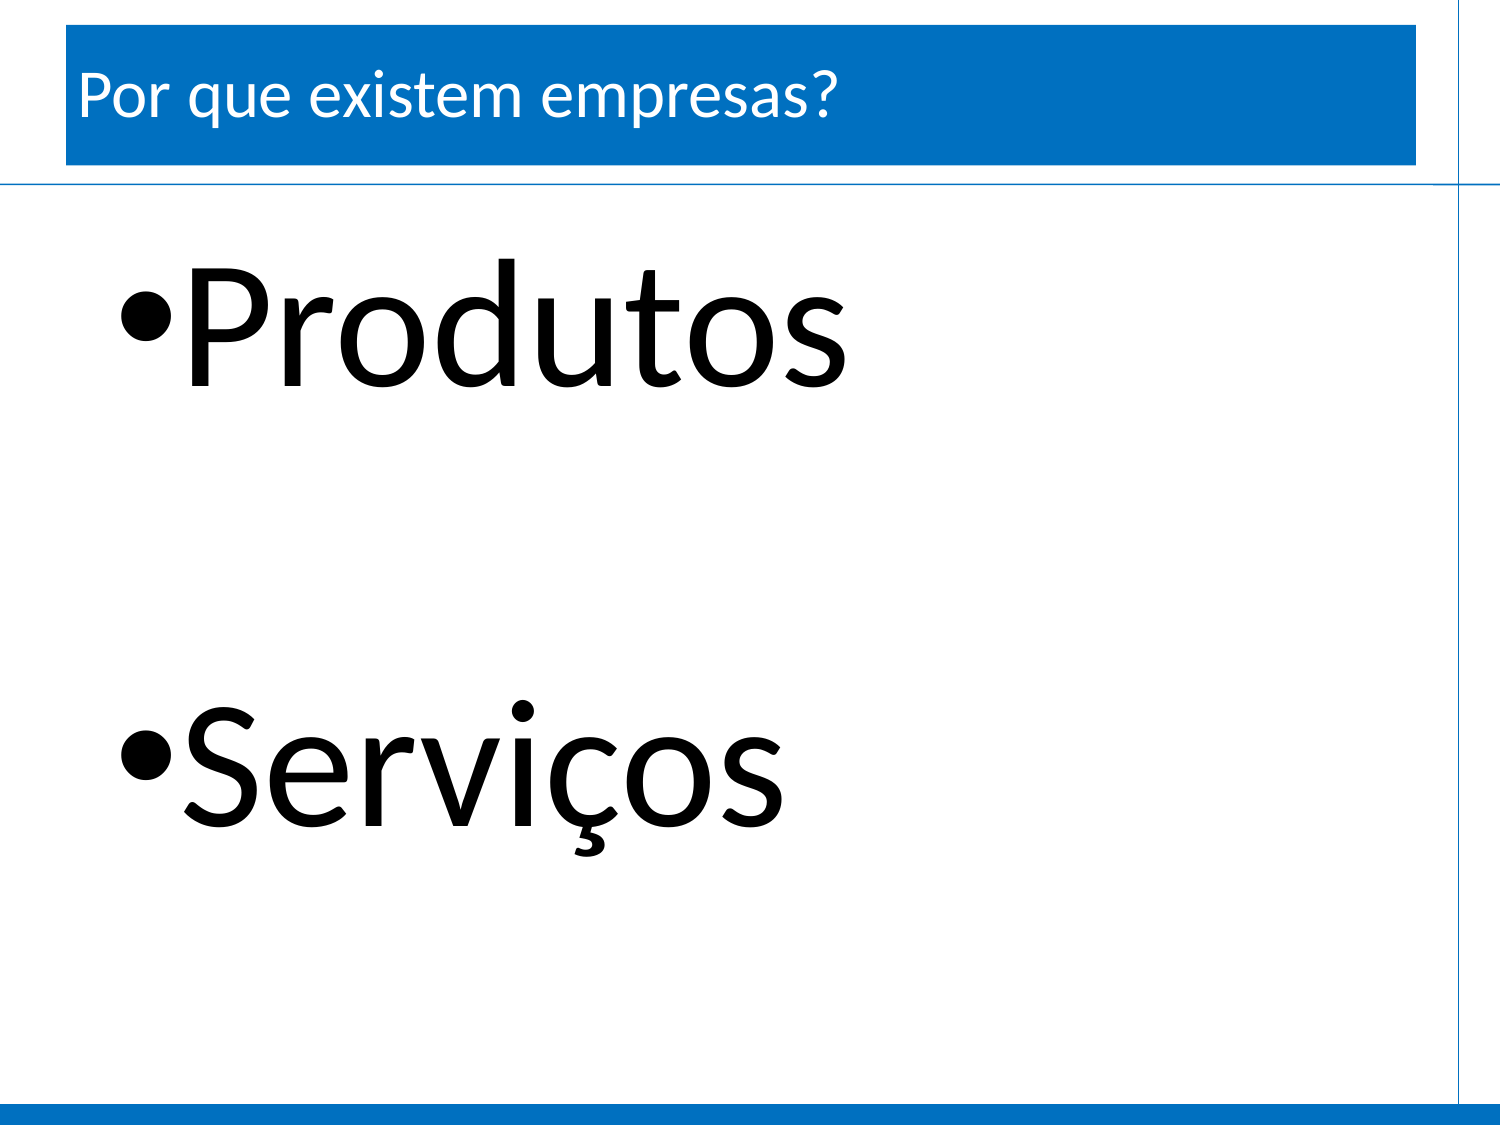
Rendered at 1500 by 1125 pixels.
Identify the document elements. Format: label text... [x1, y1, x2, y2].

text_box Por que existem empresas? [66, 24, 1416, 166]
text_box Produtos Serviços [100, 196, 1412, 871]
